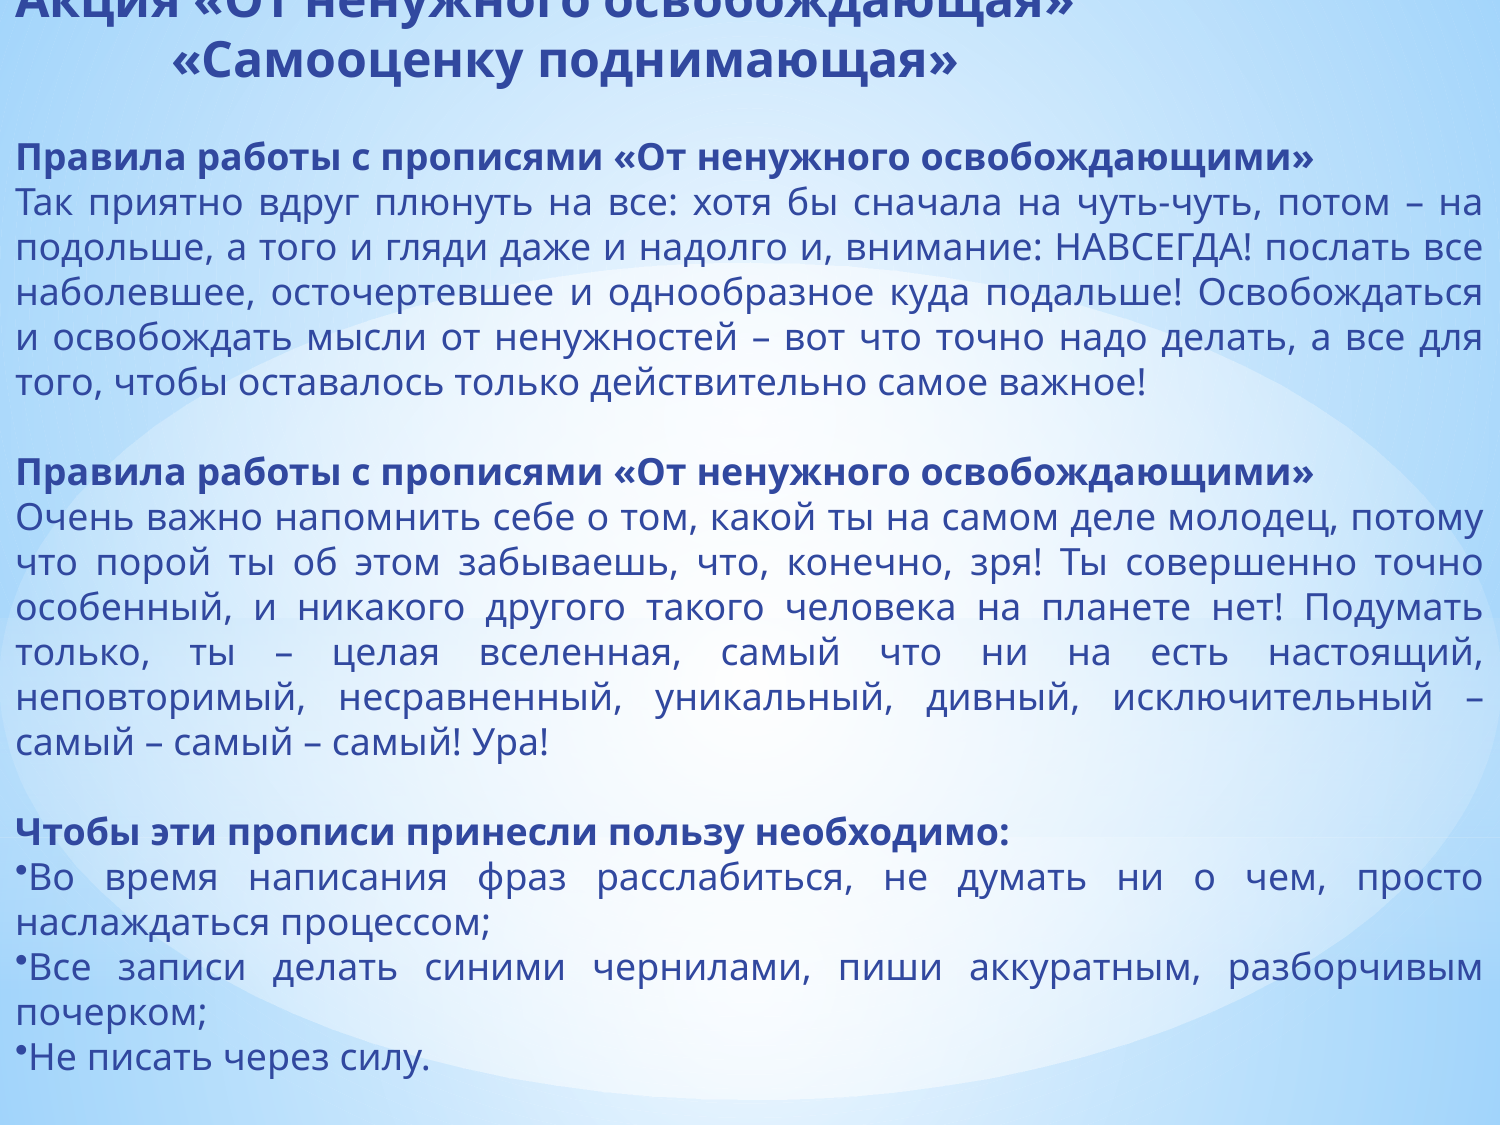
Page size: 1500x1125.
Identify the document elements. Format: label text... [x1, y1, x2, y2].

text_box Акция «От ненужного освобождающая» «Самооценку поднимающая» Правила работы с прописями «От ненужного освобождающими» Так приятно вдруг плюнуть на все: хотя бы сначала на чуть-чуть, потом – на подольше, а того и гляди даже и надолго и, внимание: НАВСЕГДА! послать все наболевшее, осточертевшее и однообразное куда подальше! Освобождаться и освобождать мысли от ненужностей – вот что точно надо делать, а все для того, чтобы оставалось только действительно самое важное! Правила работы с прописями «От ненужного освобождающими» Очень важно напомнить себе о том, какой ты на самом деле молодец, потому что порой ты об этом забываешь, что, конечно, зря! Ты совершенно точно особенный, и никакого другого такого человека на планете нет! Подумать только, ты – целая вселенная, самый что ни на есть настоящий, неповторимый, несравненный, уникальный, дивный, исключительный – самый – самый – самый! Ура! Чтобы эти прописи принесли пользу необходимо: Во время написания фраз расслабиться, не думать ни о чем, просто наслаждаться процессом; Все записи делать синими чернилами, пиши аккуратным, разборчивым почерком; Не писать через силу. [0, 0, 1500, 1085]
